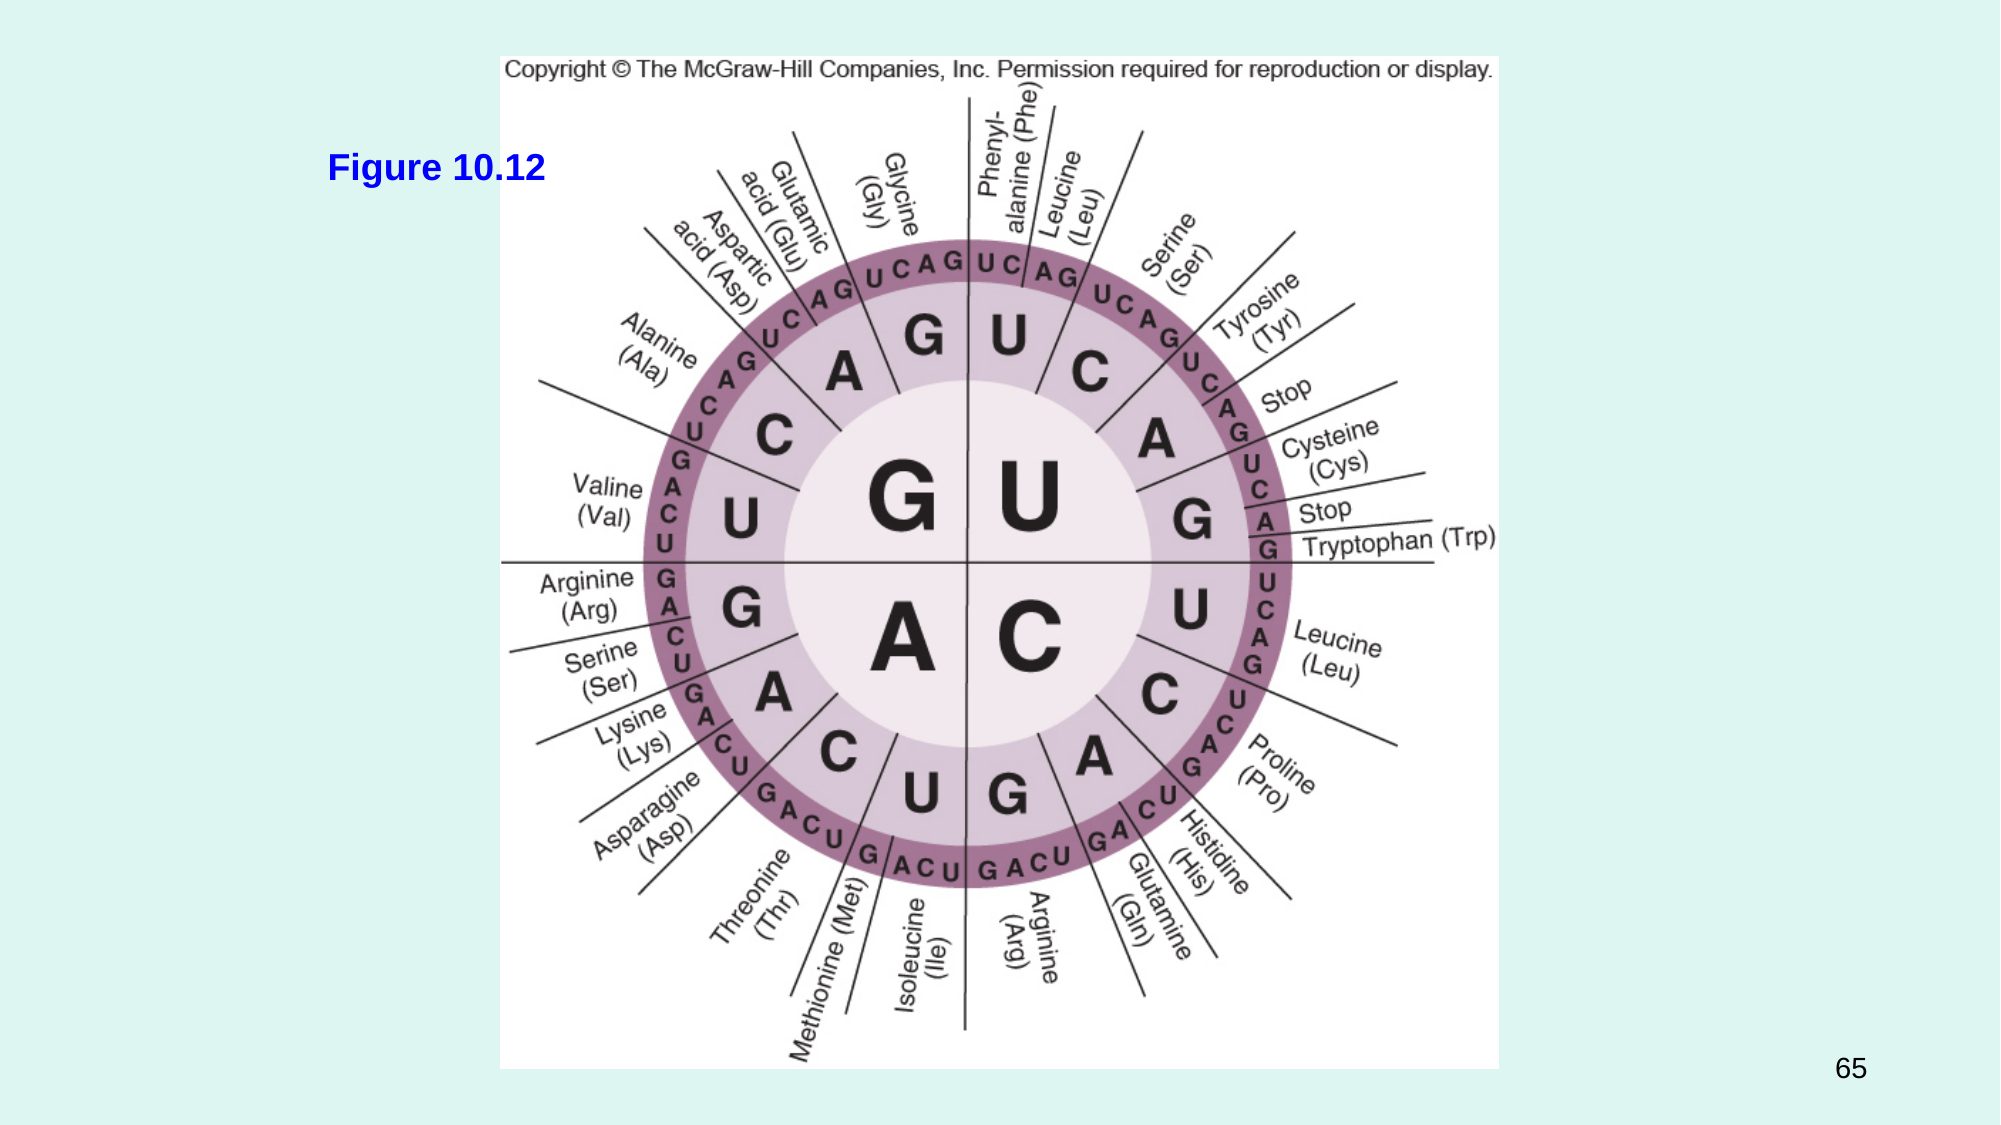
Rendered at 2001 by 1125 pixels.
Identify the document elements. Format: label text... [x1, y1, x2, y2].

picture [499, 56, 1499, 1069]
text_box Figure 10.12 [312, 137, 494, 194]
